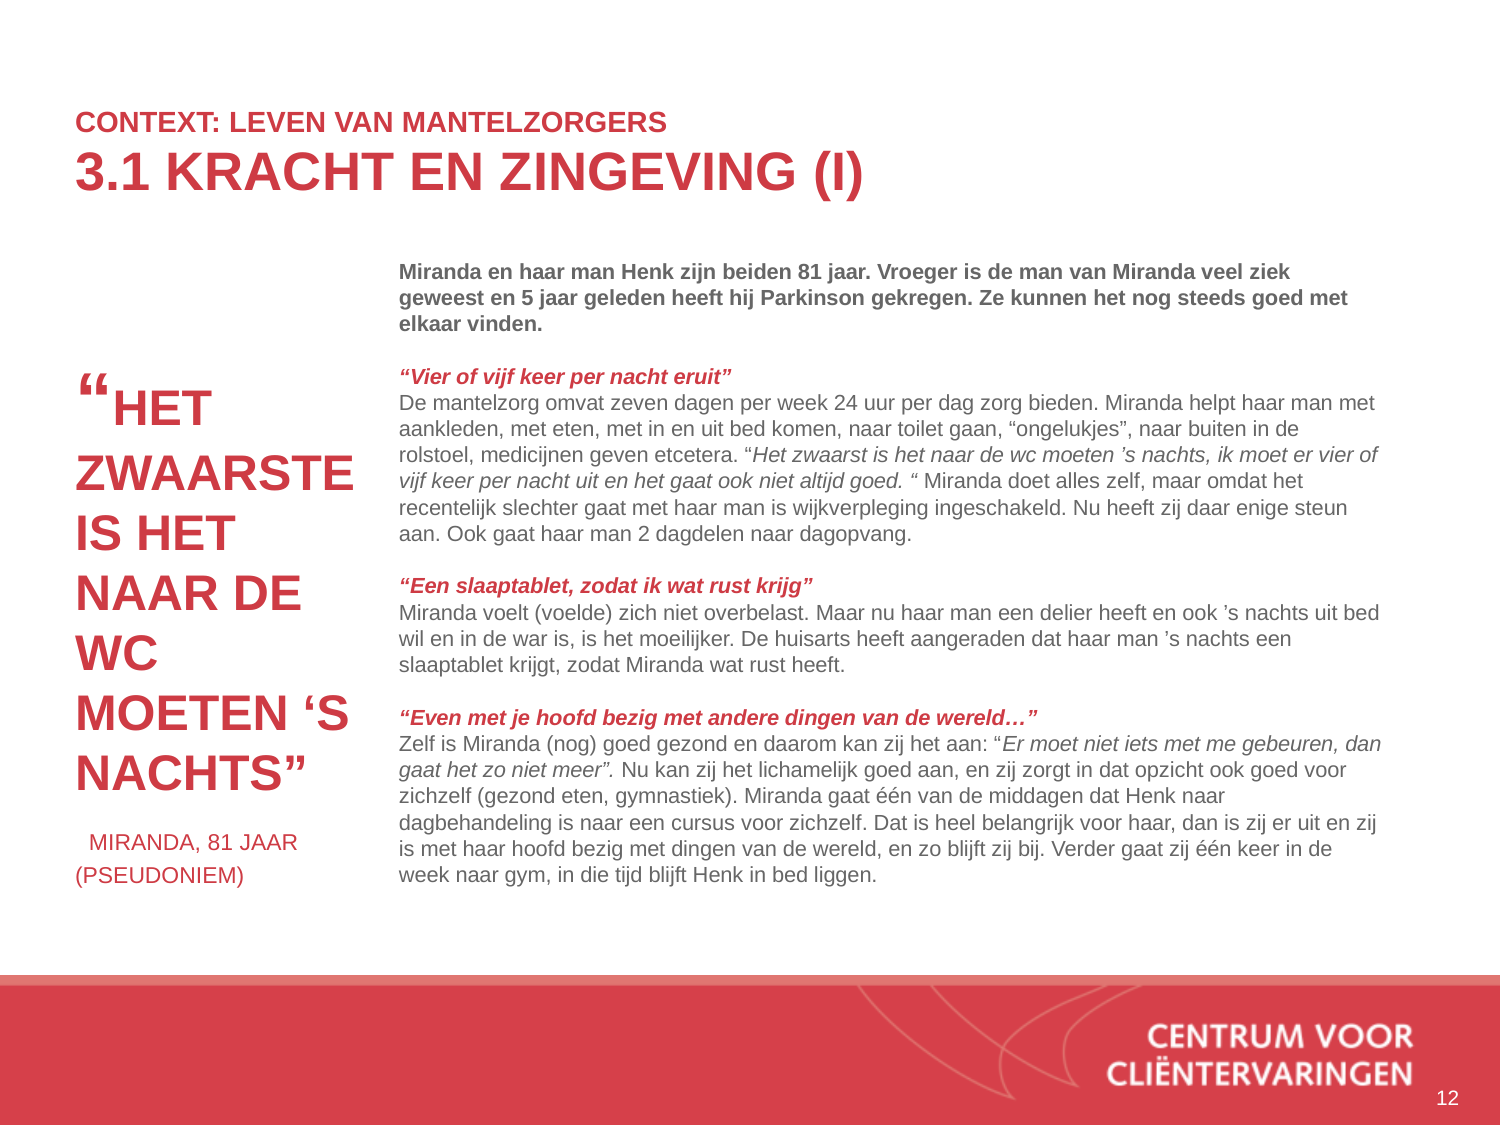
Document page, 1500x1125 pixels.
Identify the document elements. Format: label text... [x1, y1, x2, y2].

text_box “Het zwaarste is het naar de WC moeten ‘s nachts” Miranda, 81 jaar (pseudoniem) [75, 225, 369, 523]
text_box [782, 257, 1456, 926]
subtitle Miranda en haar man Henk zijn beiden 81 jaar. Vroeger is de man van Miranda veel ziek geweest en 5 jaar geleden heeft hij Parkinson gekregen. Ze kunnen het nog steeds goed met elkaar vinden. “Vier of vijf keer per nacht eruit” De mantelzorg omvat zeven dagen per week 24 uur per dag zorg bieden. Miranda helpt haar man met aankleden, met eten, met in en uit bed komen, naar toilet gaan, “ongelukjes”, naar buiten in de rolstoel, medicijnen geven etcetera. “Het zwaarst is het naar de wc moeten ’s nachts, ik moet er vier of vijf keer per nacht uit en het gaat ook niet altijd goed. “ Miranda doet alles zelf, maar omdat het recentelijk slechter gaat met haar man is wijkverpleging ingeschakeld. Nu heeft zij daar enige steun aan. Ook gaat haar man 2 dagdelen naar dagopvang. “Een slaaptablet, zodat ik wat rust krijg” Miranda voelt (voelde) zich niet overbelast. Maar nu haar man een delier heeft en ook ’s nachts uit bed wil en in de war is, is het moeilijker. De huisarts heeft aangeraden dat haar man ’s nachts een slaaptablet krijgt, zodat Miranda wat rust heeft. “Even met je hoofd bezig met andere dingen van de wereld…” Zelf is Miranda (nog) goed gezond en daarom kan zij het aan: “Er moet niet iets met me gebeuren, dan gaat het zo niet meer”. Nu kan zij het lichamelijk goed aan, en zij zorgt in dat opzicht ook goed voor zichzelf (gezond eten, gymnastiek). Miranda gaat één van de middagen dat Henk naar dagbehandeling is naar een cursus voor zichzelf. Dat is heel belangrijk voor haar, dan is zij er uit en zij is met haar hoofd bezig met dingen van de wereld, en zo blijft zij bij. Verder gaat zij één keer in de week naar gym, in die tijd blijft Henk in bed liggen. [399, 257, 782, 926]
title Context: leven van mantelzorgers 3.1 kracht en zingeving (I) [75, 76, 1470, 203]
picture [0, 975, 1500, 1125]
